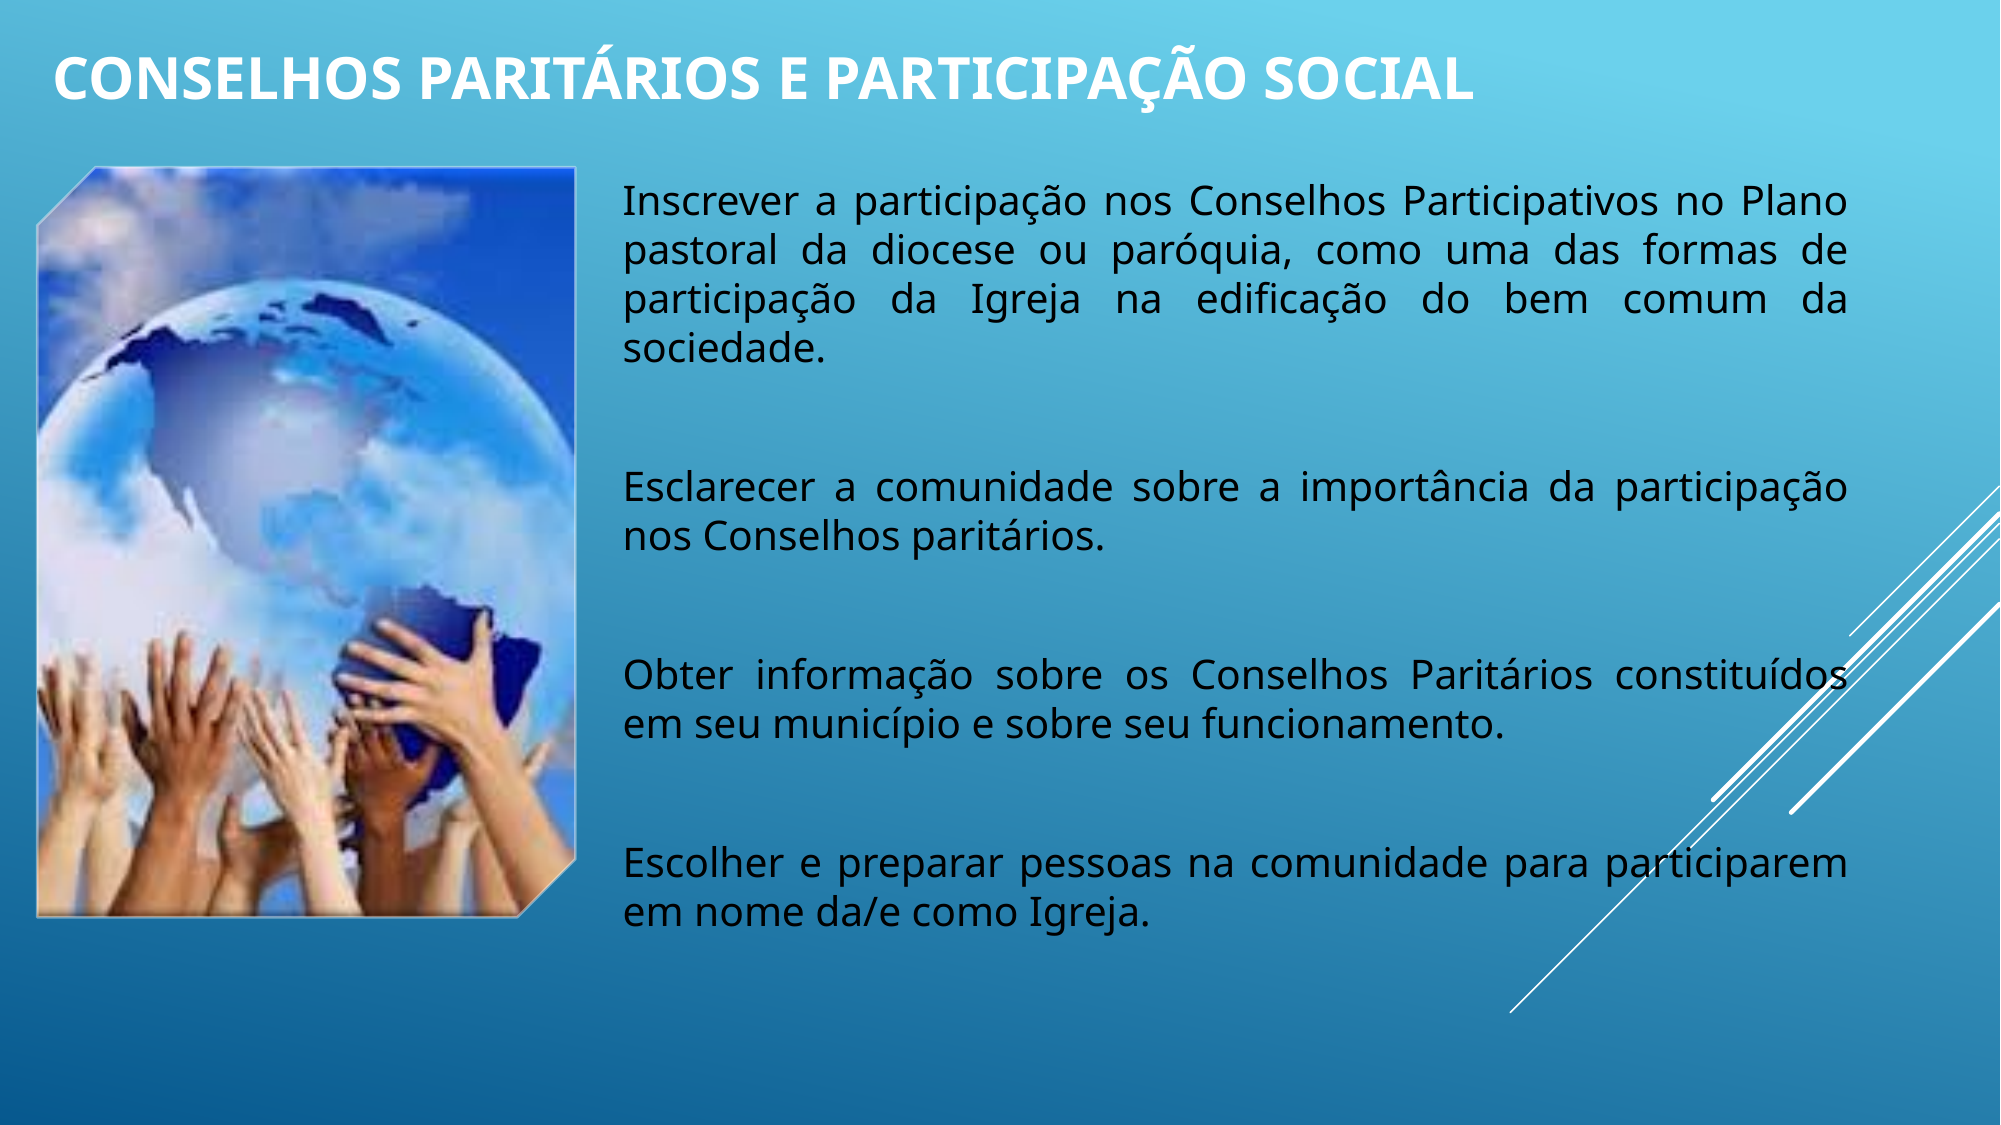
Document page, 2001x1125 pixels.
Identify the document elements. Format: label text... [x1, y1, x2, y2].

list Inscrever a participação nos Conselhos Participativos no Plano pastoral da diocese ou paróquia, como uma das formas de participação da Igreja na edificação do bem comum da sociedade. Esclarecer a comunidade sobre a importância da participação nos Conselhos paritários. Obter informação sobre os Conselhos Paritários constituídos em seu município e sobre seu funcionamento. Escolher e preparar pessoas na comunidade para participarem em nome da/e como Igreja. [607, 167, 1866, 949]
picture [36, 166, 576, 918]
title Conselhos Paritários e participação social [37, 0, 1795, 119]
